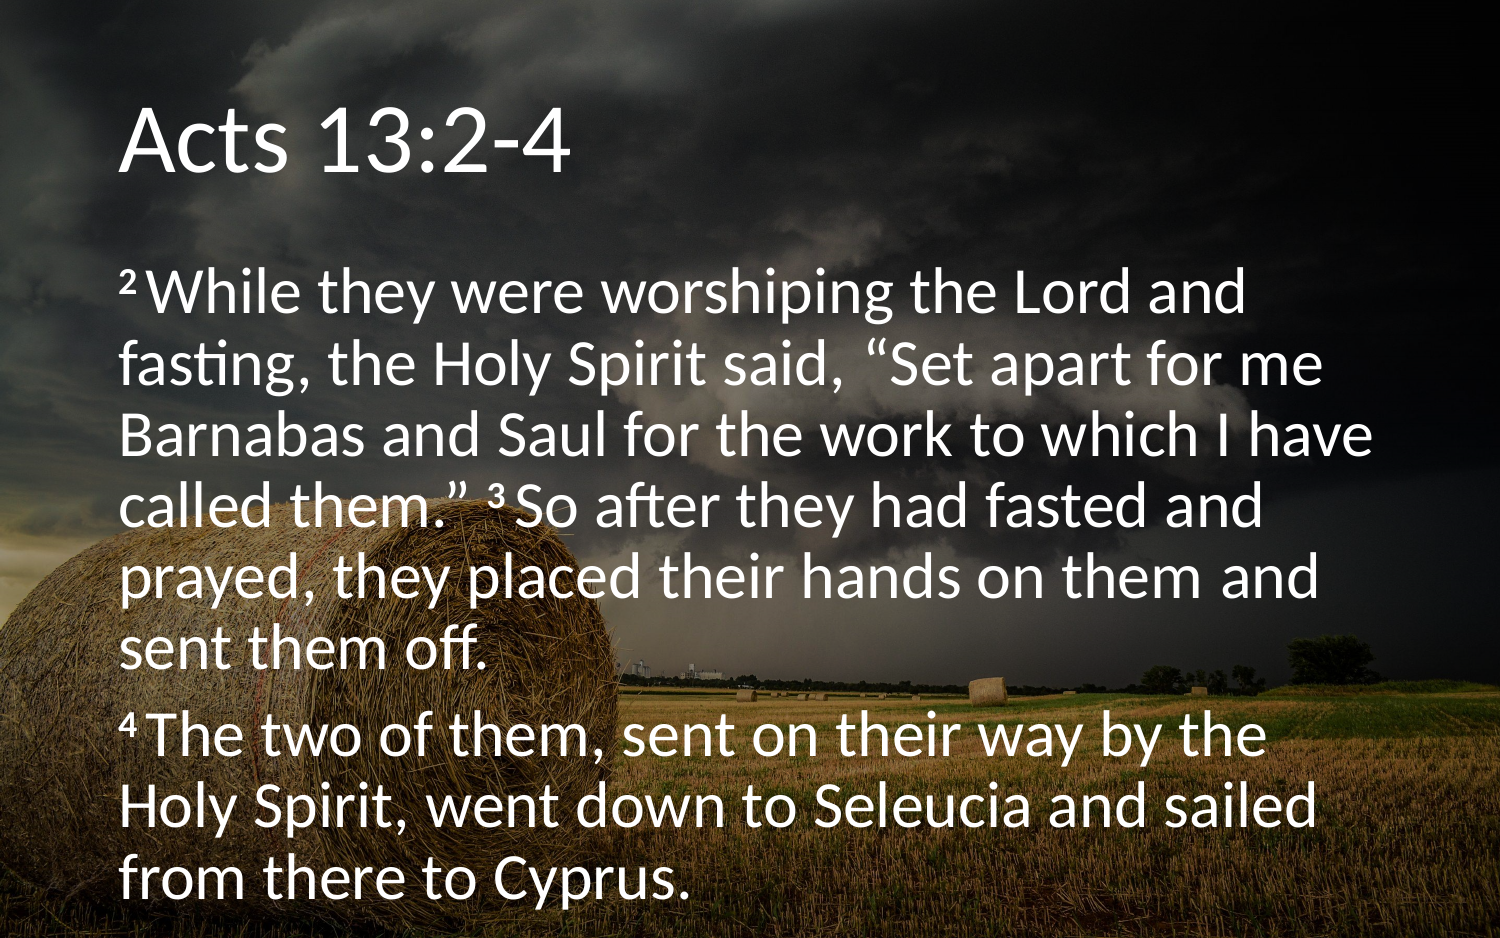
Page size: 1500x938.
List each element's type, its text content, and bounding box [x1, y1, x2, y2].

list 2 While they were worshiping the Lord and fasting, the Holy Spirit said, “Set apart for me Barnabas and Saul for the work to which I have called them.” 3 So after they had fasted and prayed, they placed their hands on them and sent them off. 4 The two of them, sent on their way by the Holy Spirit, went down to Seleucia and sailed from there to Cyprus. [103, 249, 1397, 923]
picture [0, 0, 1500, 938]
title Acts 13:2-4 [103, 49, 1397, 232]
